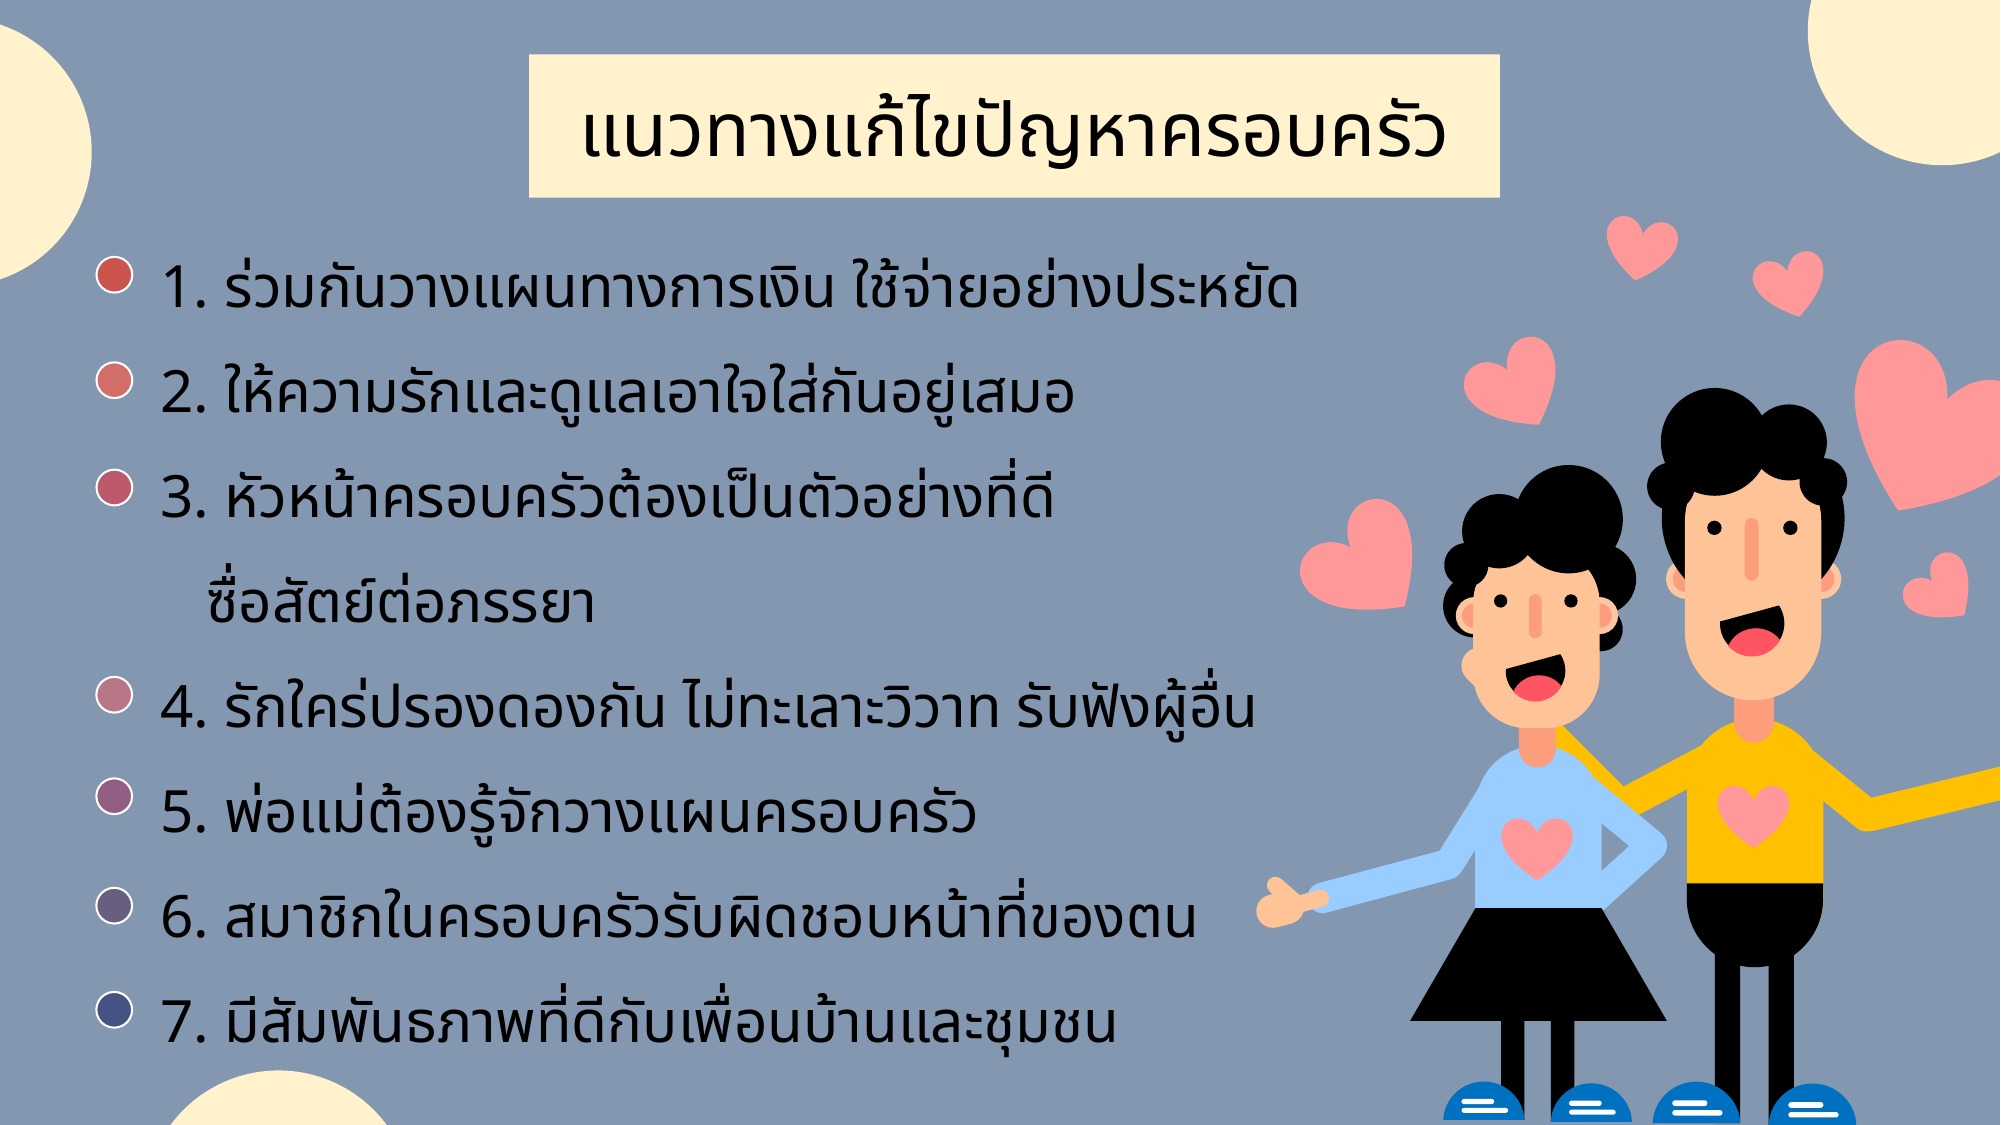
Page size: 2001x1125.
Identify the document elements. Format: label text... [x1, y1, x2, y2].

text_box [95, 777, 134, 816]
text_box [95, 255, 134, 294]
text_box [95, 675, 134, 714]
text_box [1751, 250, 1825, 318]
text_box [1526, 335, 1557, 387]
text_box [1961, 378, 2000, 387]
text_box [95, 468, 134, 507]
text_box [95, 886, 134, 925]
text_box [95, 990, 134, 1029]
text_box [1605, 214, 1680, 282]
text_box 1. ร่วมกันวางแผนทางการเงิน ใช้จ่ายอย่างประหยัด 2. ให้ความรักและดูแลเอาใจใส่กันอยู่เสมอ 3. หัวหน้าครอบครัวต้องเป็นตัวอย่างที่ดี ซื่อสัตย์ต่อภรรยา 4. รักใคร่ปรองดองกัน ไม่ทะเลาะวิวาท รับฟังผู้อื่น 5. พ่อแม่ต้องรู้จักวางแผนครอบครัว 6. สมาชิกในครอบครัวรับผิดชอบหน้าที่ของตน 7. มีสัมพันธภาพที่ดีกับเพื่อนบ้านและชุมชน [145, 206, 1526, 1062]
text_box [1854, 339, 1948, 387]
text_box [1283, 387, 2000, 1125]
text_box [95, 361, 134, 400]
text_box [0, 23, 93, 281]
text_box [169, 1069, 388, 1125]
text_box แนวทางแก้ไขปัญหาครอบครัว [528, 53, 1501, 199]
text_box [1806, 0, 2000, 167]
